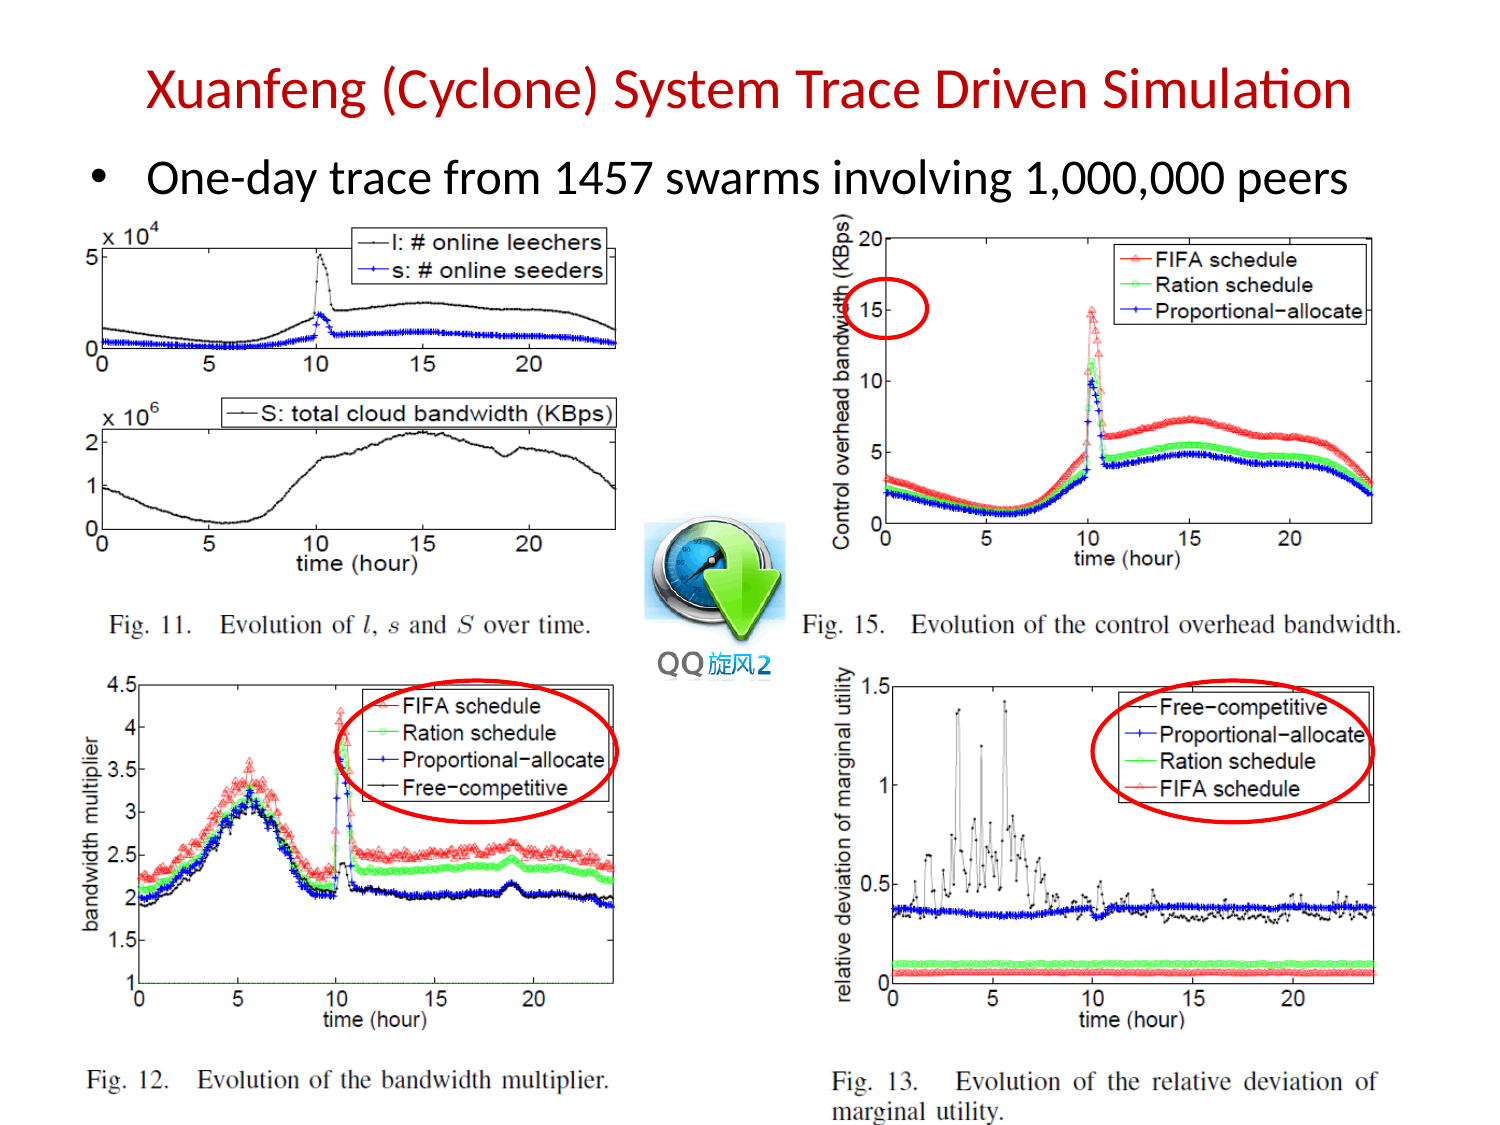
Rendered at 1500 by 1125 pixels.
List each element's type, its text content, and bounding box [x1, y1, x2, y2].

picture [797, 209, 1405, 642]
picture [643, 510, 786, 681]
picture [76, 207, 633, 642]
list One-day trace from 1457 swarms involving 1,000,000 peers [75, 137, 1425, 1005]
picture [76, 663, 618, 1097]
picture [827, 663, 1384, 1125]
title Xuanfeng (Cyclone) System Trace Driven Simulation [75, 45, 1425, 126]
